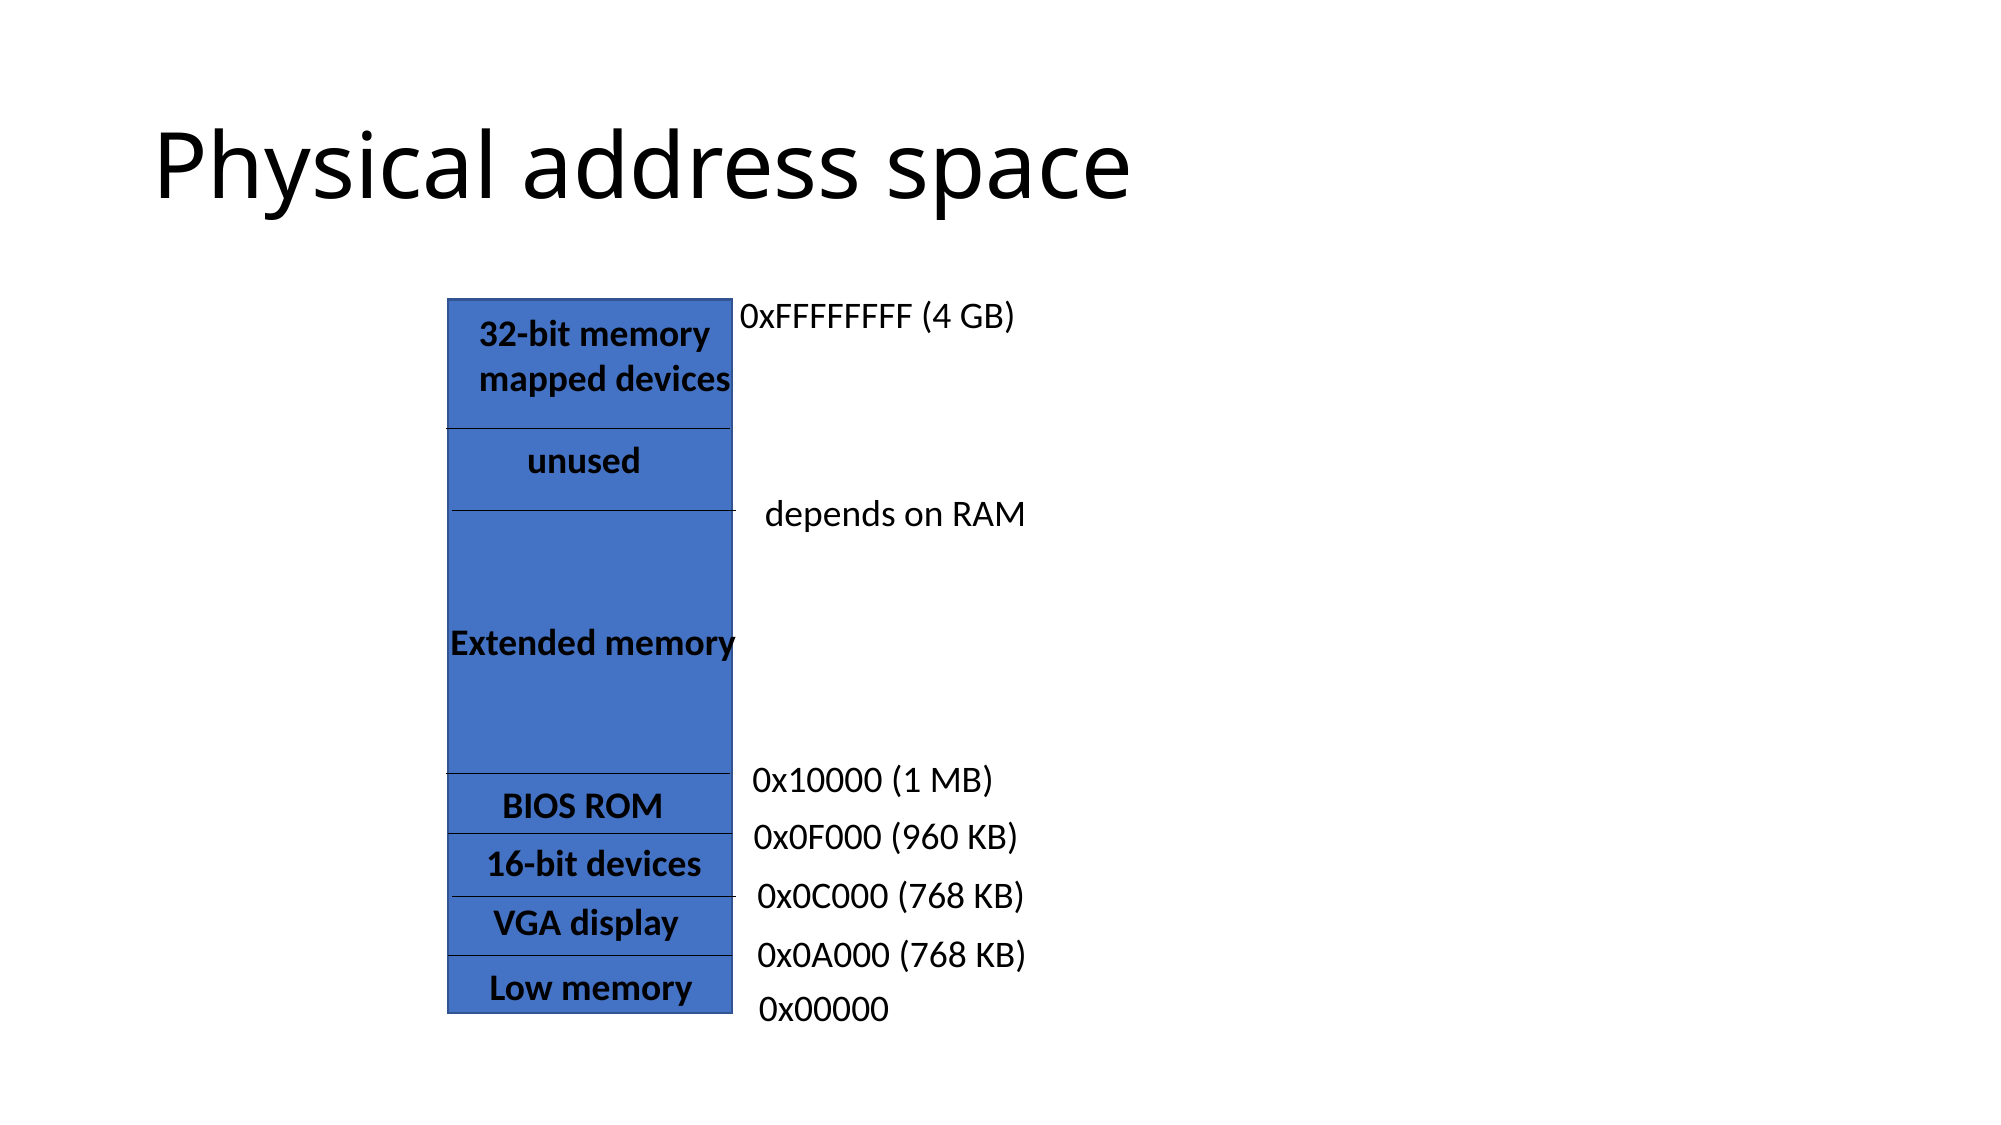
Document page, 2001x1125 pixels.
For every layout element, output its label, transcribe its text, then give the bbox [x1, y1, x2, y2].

text_box 0x0F000 (960 KB) [730, 804, 1054, 865]
text_box 16-bit devices [471, 834, 733, 892]
text_box VGA display [478, 897, 733, 951]
text_box [447, 429, 733, 610]
text_box 0x00000 [735, 976, 1059, 1036]
text_box 0x0A000 (768 KB) [733, 922, 1058, 983]
text_box Low memory [474, 956, 735, 1015]
text_box 32-bit memory mapped devices [464, 301, 866, 407]
text_box 0x0C000 (768 KB) [733, 863, 1058, 922]
text_box 0xFFFFFFFF (4 GB) [725, 283, 1049, 343]
text_box [447, 774, 733, 1014]
title Physical address space [137, 59, 1863, 278]
text_box Extended memory [435, 610, 838, 671]
text_box depends on RAM [750, 481, 1074, 542]
text_box [447, 671, 733, 773]
text_box BIOS ROM [487, 773, 737, 832]
text_box VGA display [478, 891, 733, 896]
text_box [447, 298, 733, 428]
text_box unused [512, 428, 915, 489]
text_box 0x10000 (1 MB) [737, 747, 1061, 808]
